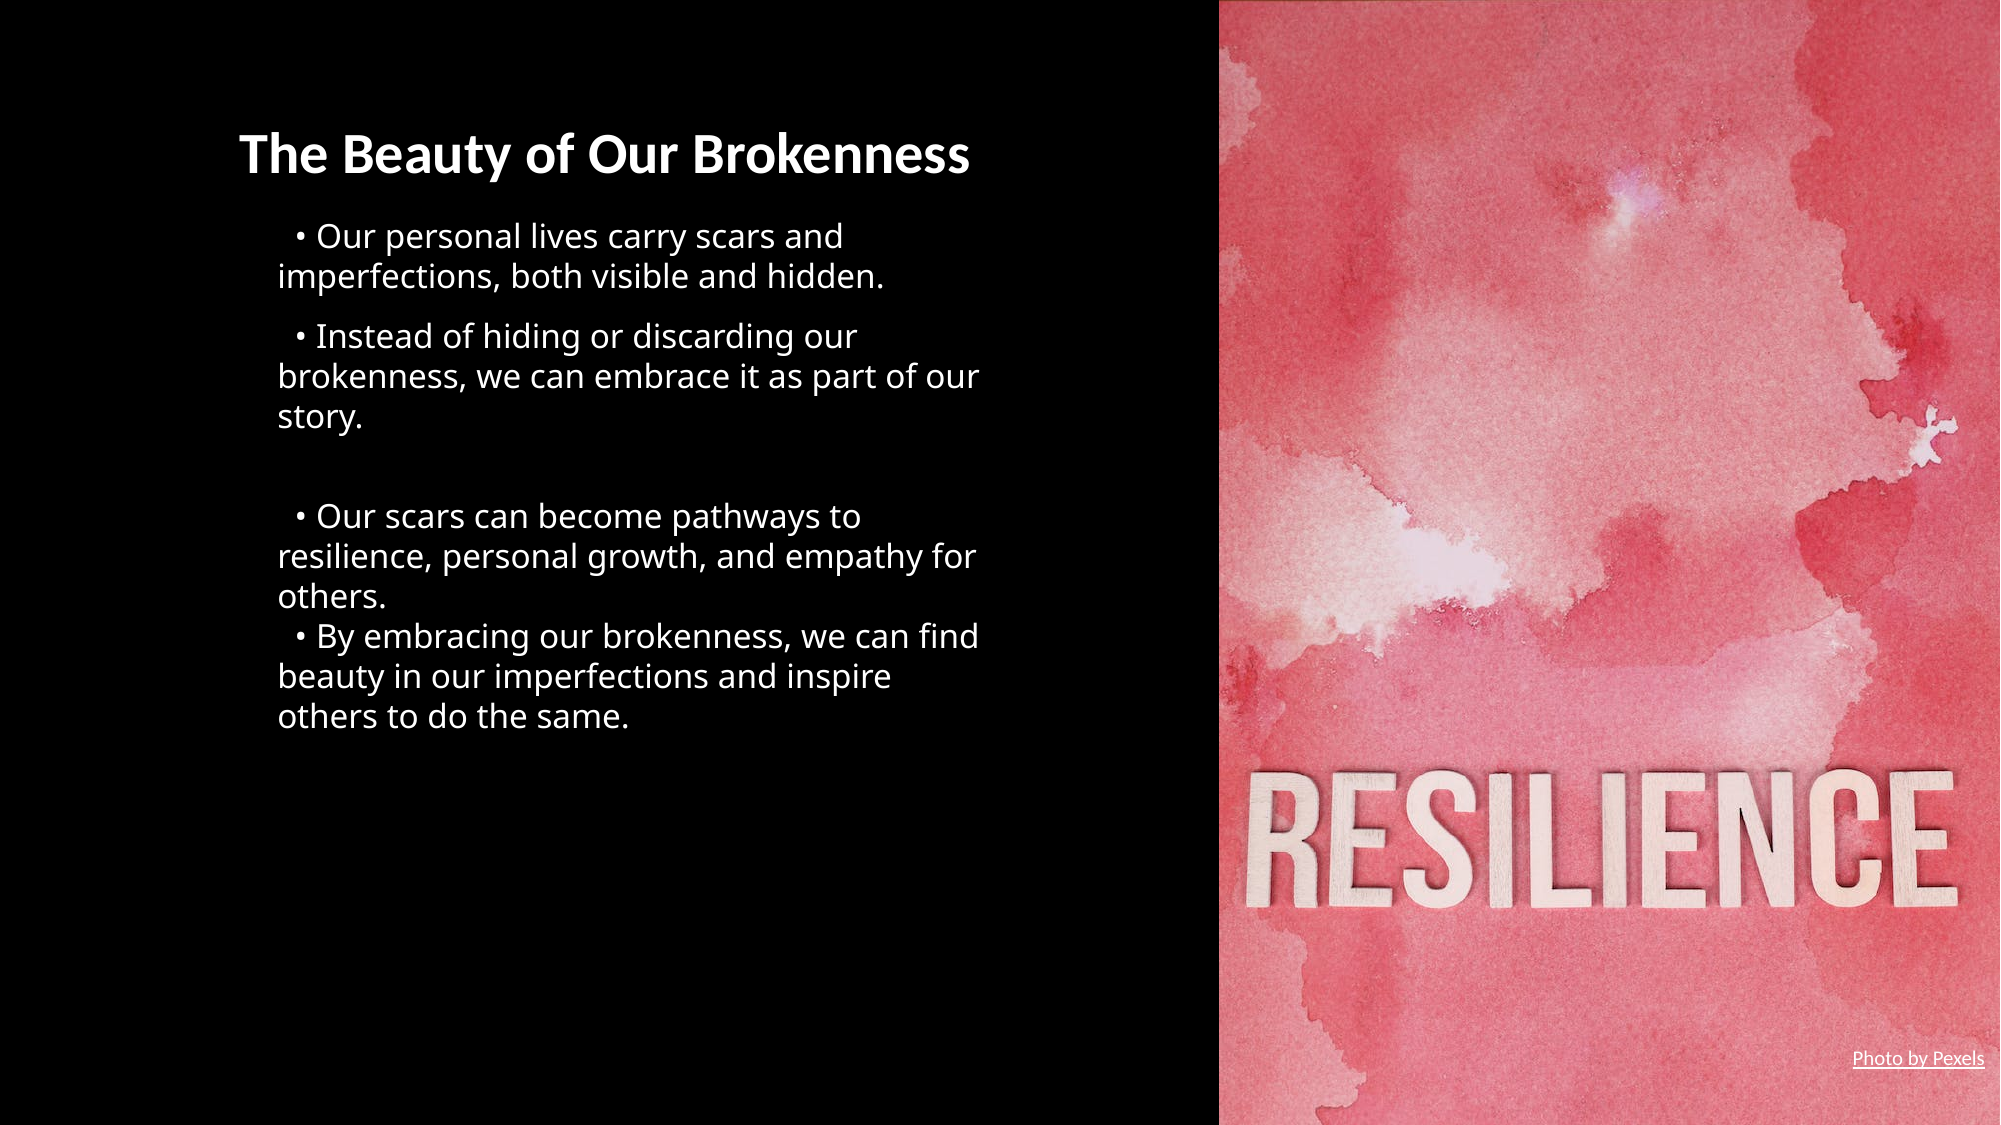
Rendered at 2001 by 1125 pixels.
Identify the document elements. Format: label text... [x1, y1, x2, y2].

text_box • Instead of hiding or discarding our brokenness, we can embrace it as part of our story. [262, 337, 1013, 413]
text_box • Our personal lives carry scars and imperfections, both visible and hidden. [262, 217, 1013, 293]
text_box • By embracing our brokenness, we can find beauty in our imperfections and inspire others to do the same. [262, 637, 1013, 713]
picture [1219, 0, 2000, 1125]
text_box The Beauty of Our Brokenness [225, 112, 1219, 188]
text_box • Our scars can become pathways to resilience, personal growth, and empathy for others. [262, 517, 1013, 593]
